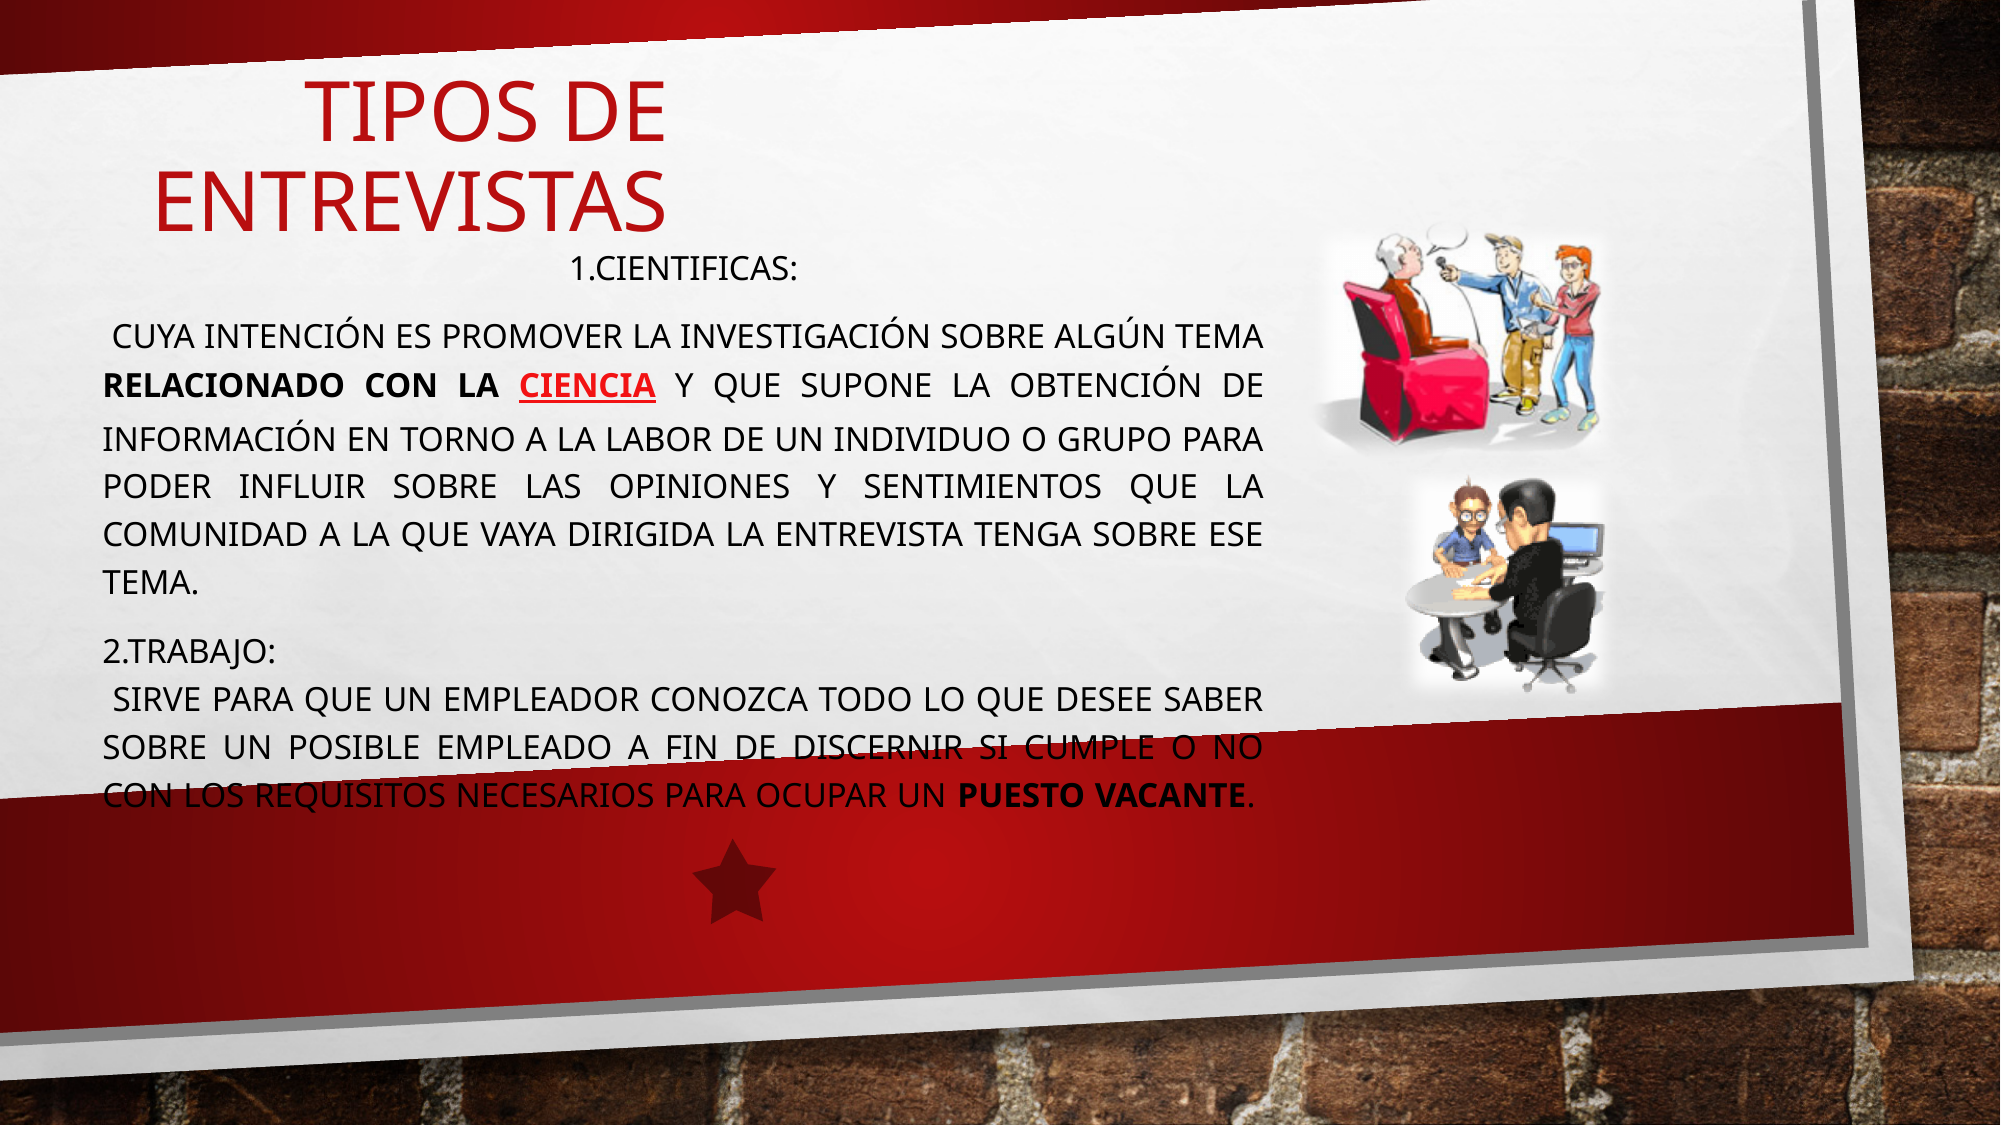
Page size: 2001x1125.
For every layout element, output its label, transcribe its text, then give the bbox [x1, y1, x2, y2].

subtitle 1.Cientificas: cuya intención es promover la investigación sobre algún tema relacionado con la ciencia y que supone la obtención de información en torno a la labor de un individuo o grupo para poder influir sobre las opiniones y sentimientos que la comunidad a la que vaya dirigida la entrevista tenga sobre ese tema. 2.TRABAJO: sirve para que un empleador conozca todo lo que desee saber sobre un posible empleado a fin de discernir si cumple o no con los requisitos necesarios para ocupar un puesto vacante. [87, 231, 1281, 503]
title TIPOS DE ENTREVISTAS [55, 0, 684, 257]
picture [0, 0, 2000, 1125]
picture [1307, 219, 1621, 706]
